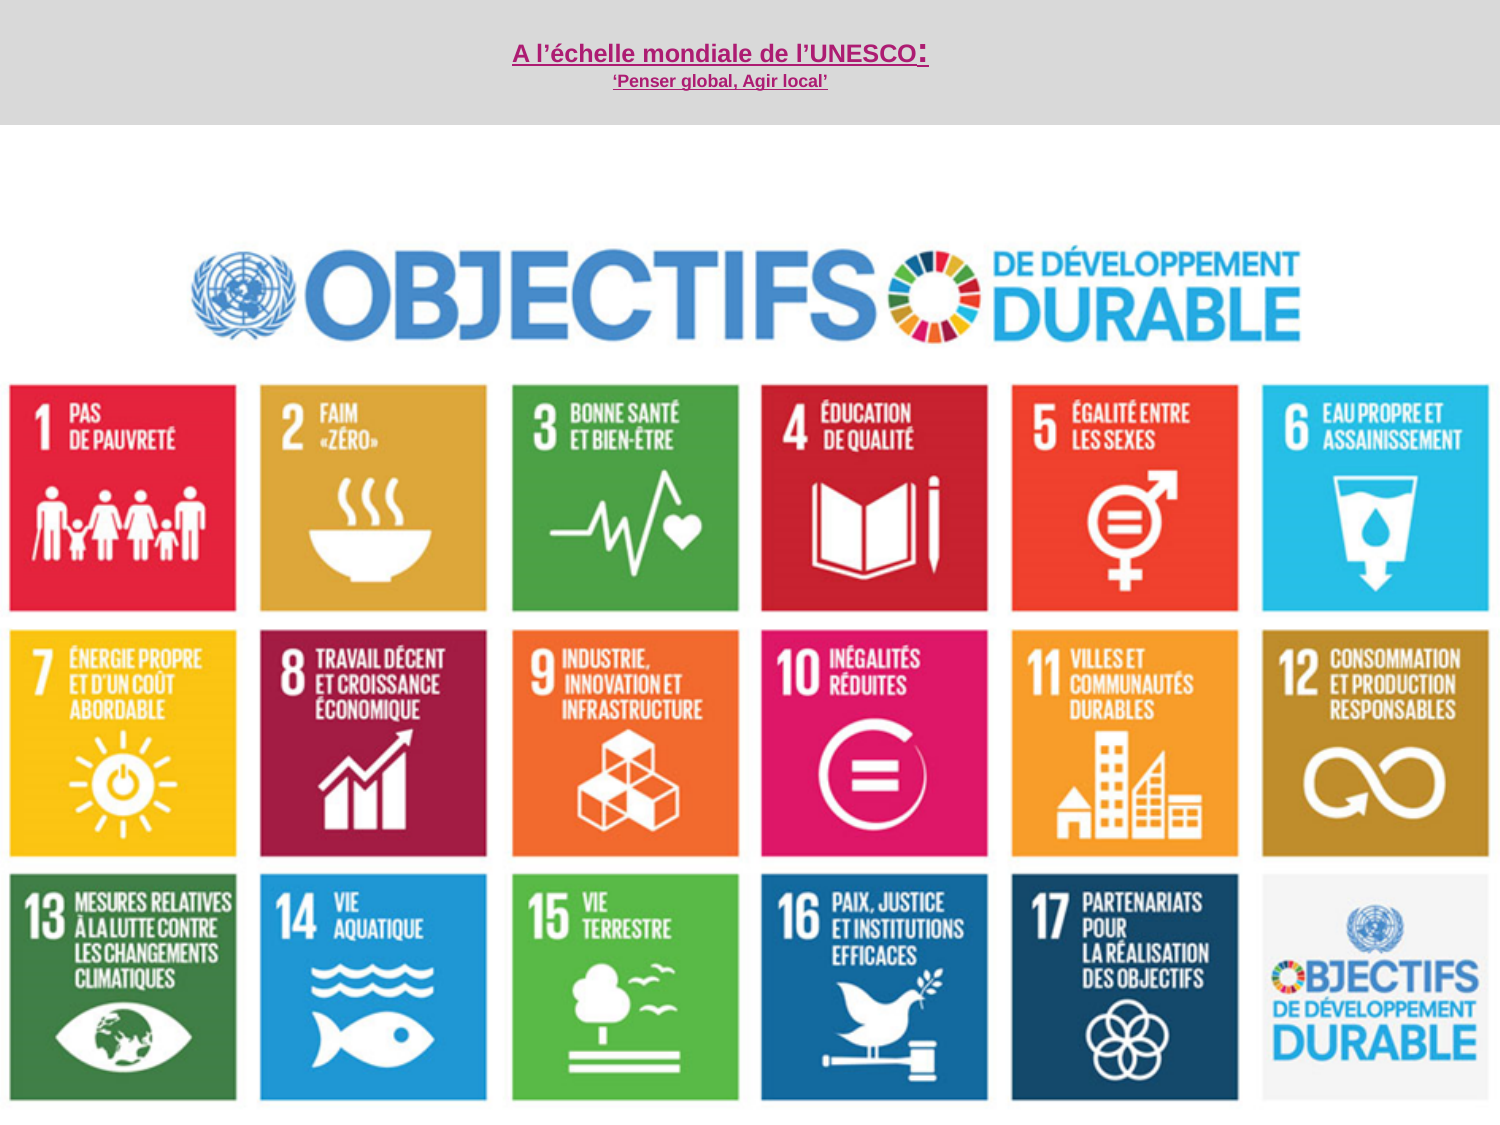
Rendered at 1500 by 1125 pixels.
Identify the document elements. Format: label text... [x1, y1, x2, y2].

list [0, 125, 1500, 1125]
title A l’échelle mondiale de l’UNESCO: ‘Penser global, Agir local’ [0, 19, 1471, 100]
